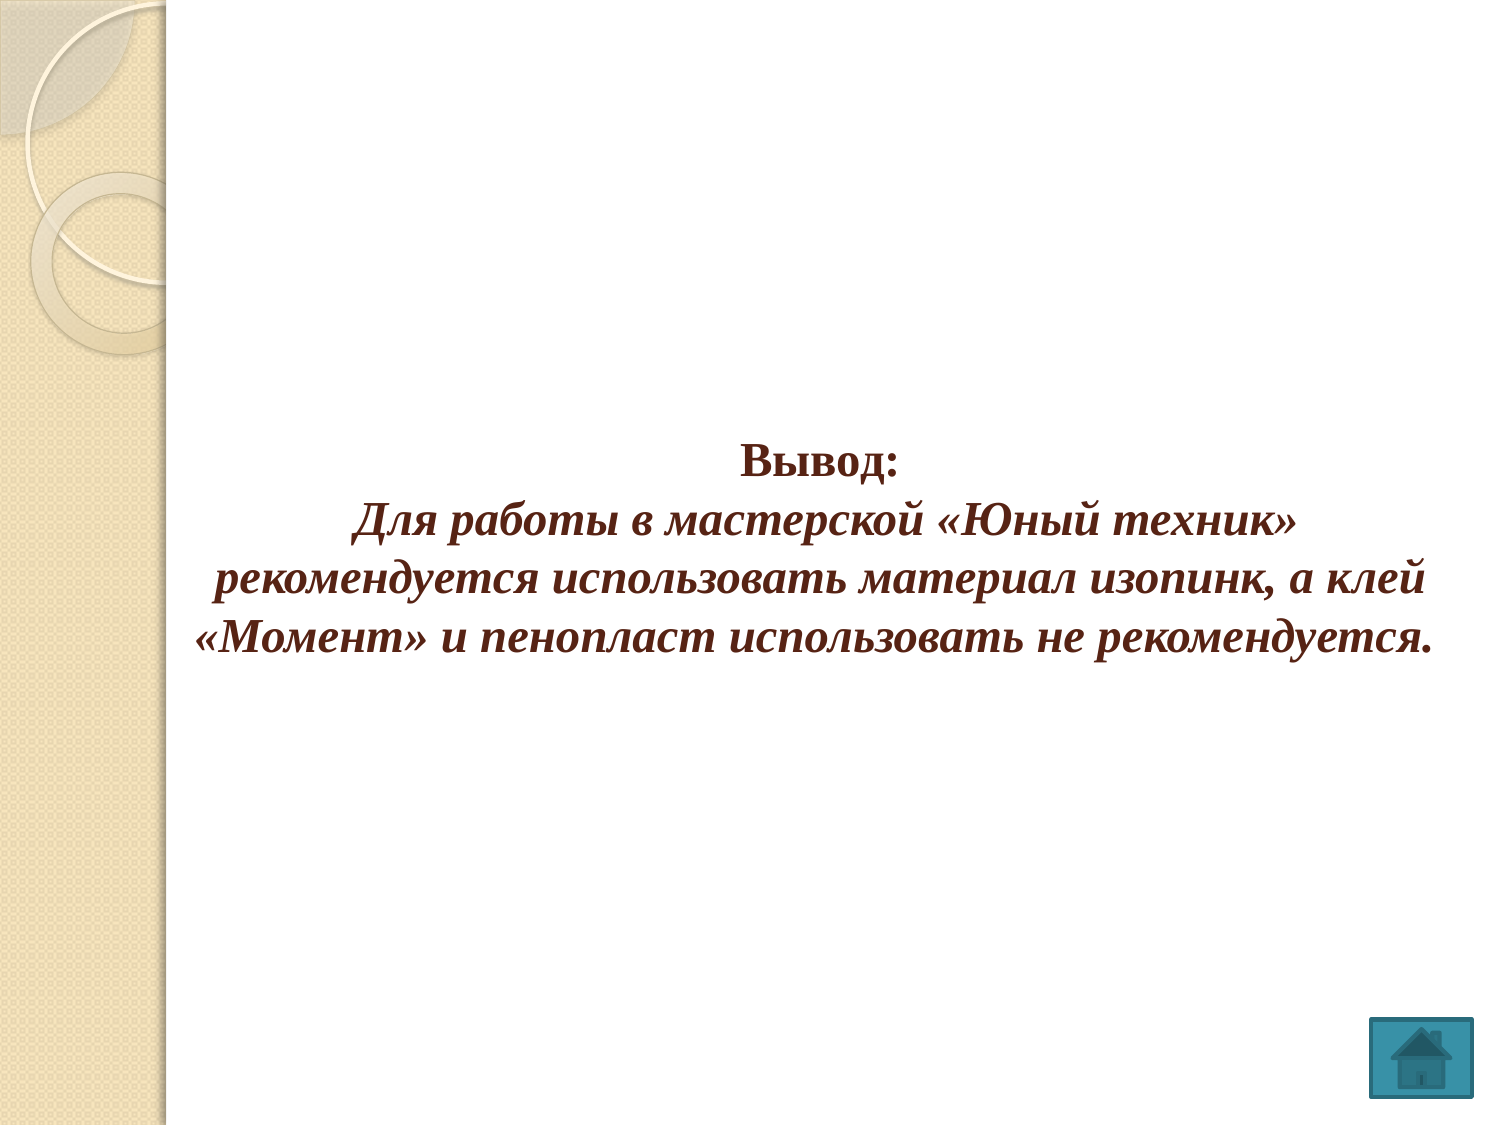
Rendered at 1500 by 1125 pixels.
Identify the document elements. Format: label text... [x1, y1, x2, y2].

text_box [1369, 1017, 1474, 1099]
title Вывод: Для работы в мастерской «Юный техник» рекомендуется использовать материал изопинк, а клей «Момент» и пенопласт использовать не рекомендуется. [175, 398, 1466, 750]
